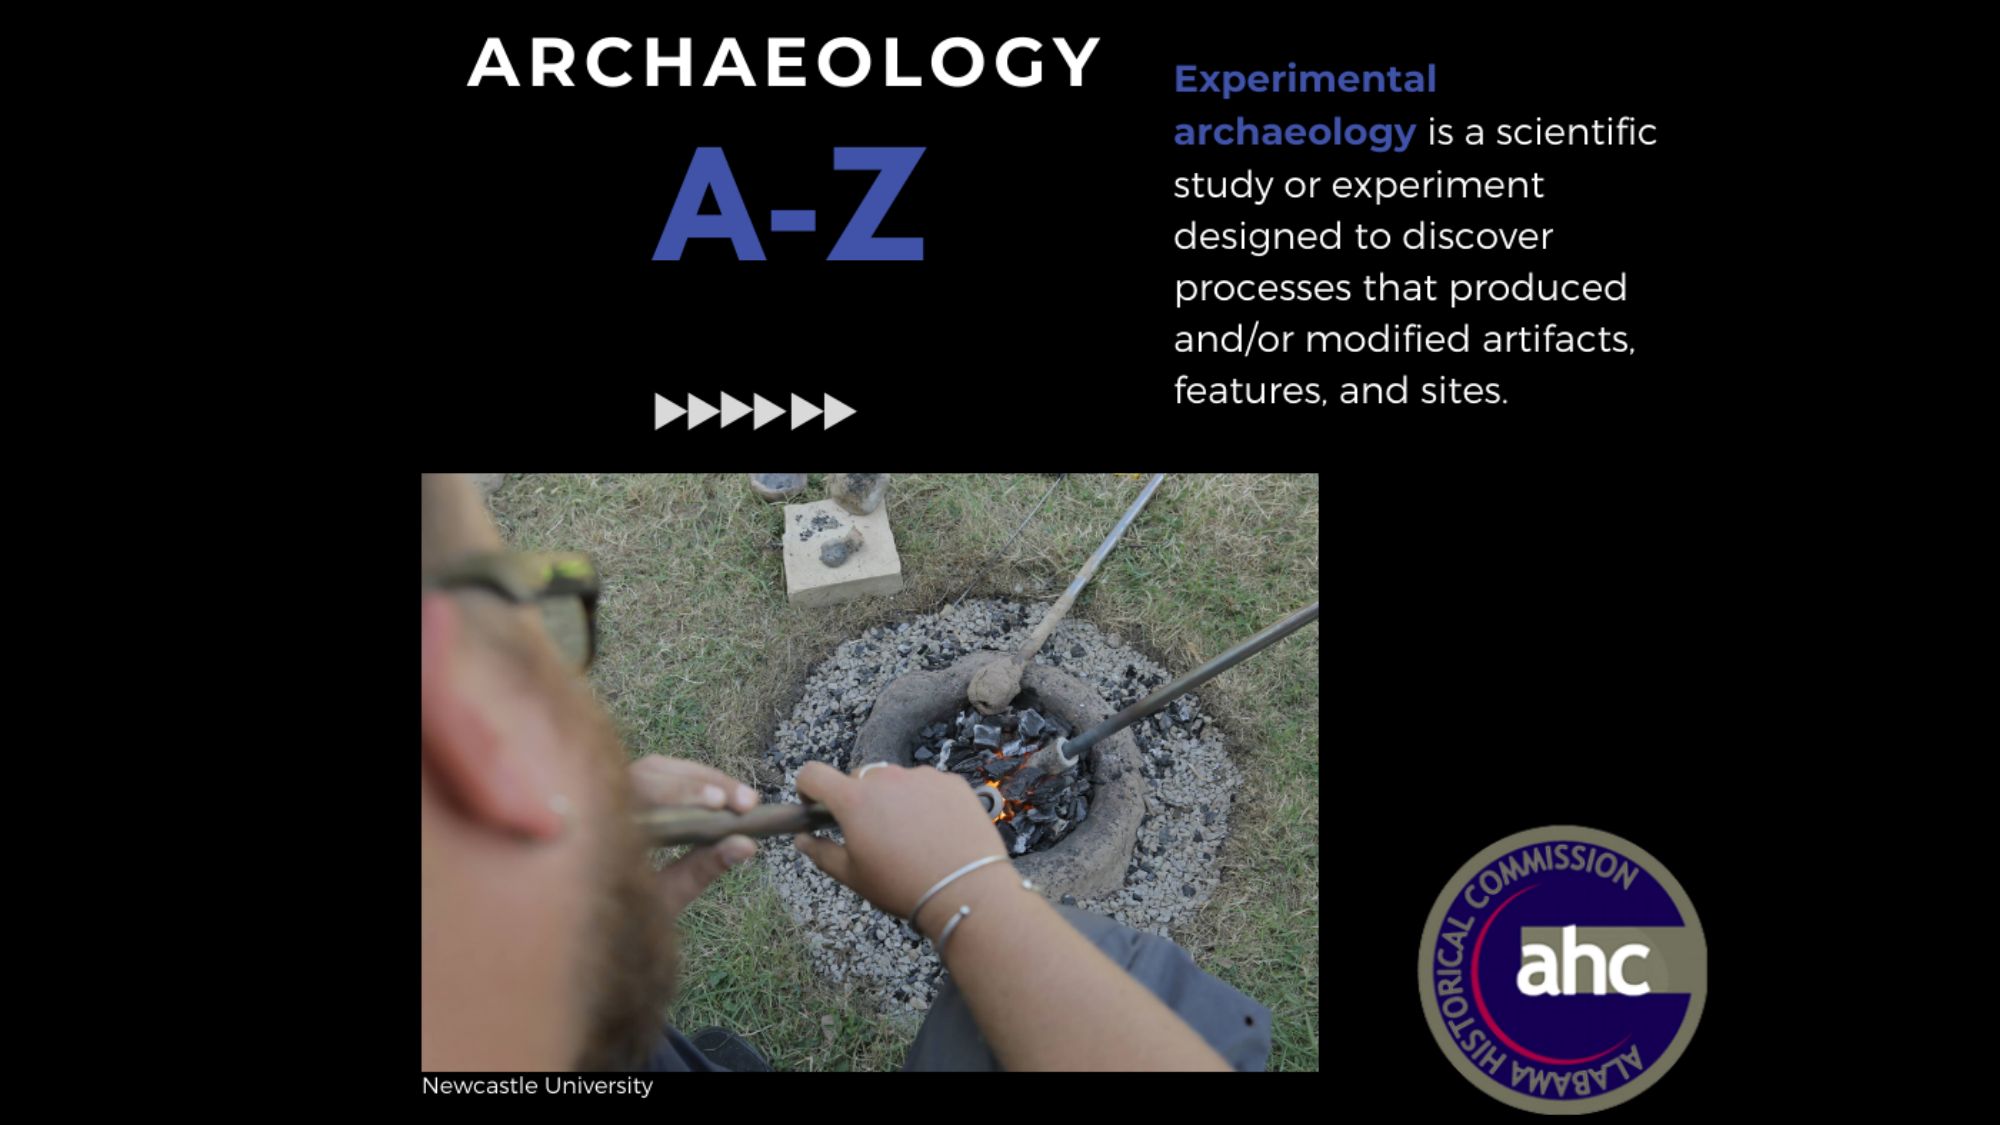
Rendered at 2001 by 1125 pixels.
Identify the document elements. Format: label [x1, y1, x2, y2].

picture [376, 0, 1719, 1125]
